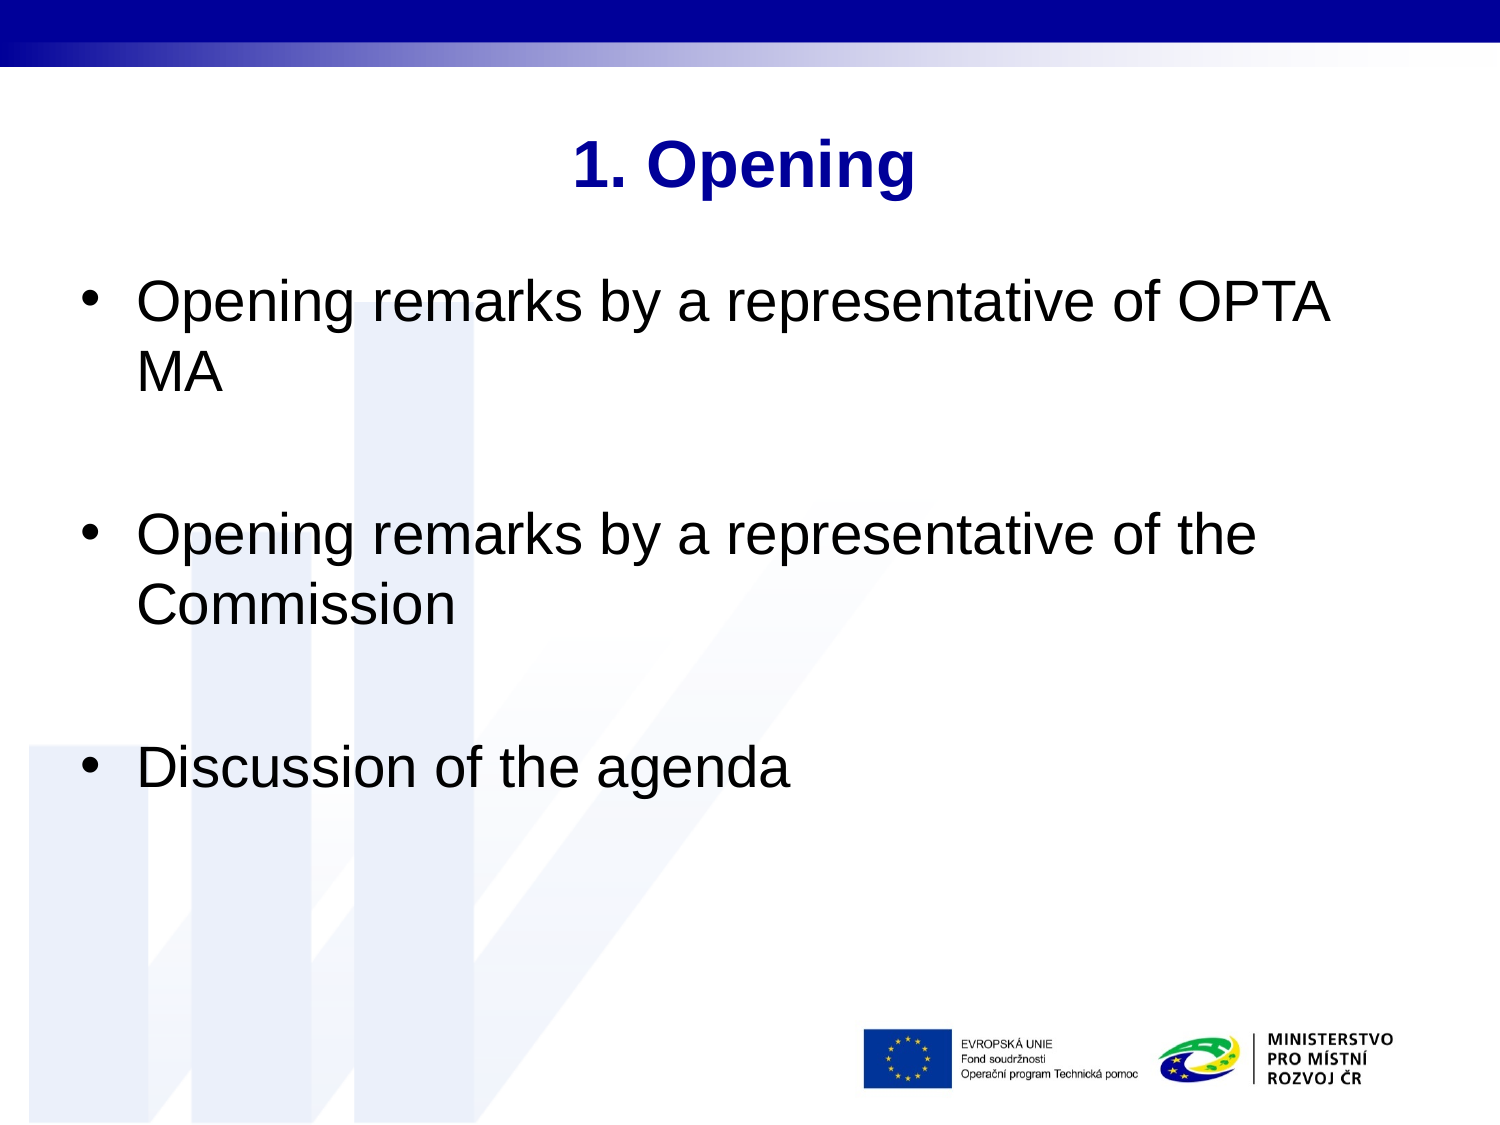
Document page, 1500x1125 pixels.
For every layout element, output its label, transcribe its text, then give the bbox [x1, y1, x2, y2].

picture [29, 302, 1412, 1125]
title 1. Opening [64, 113, 1425, 197]
list Opening remarks by a representative of OPTA MA Opening remarks by a representative of the Commission Discussion of the agenda [64, 255, 1425, 1012]
